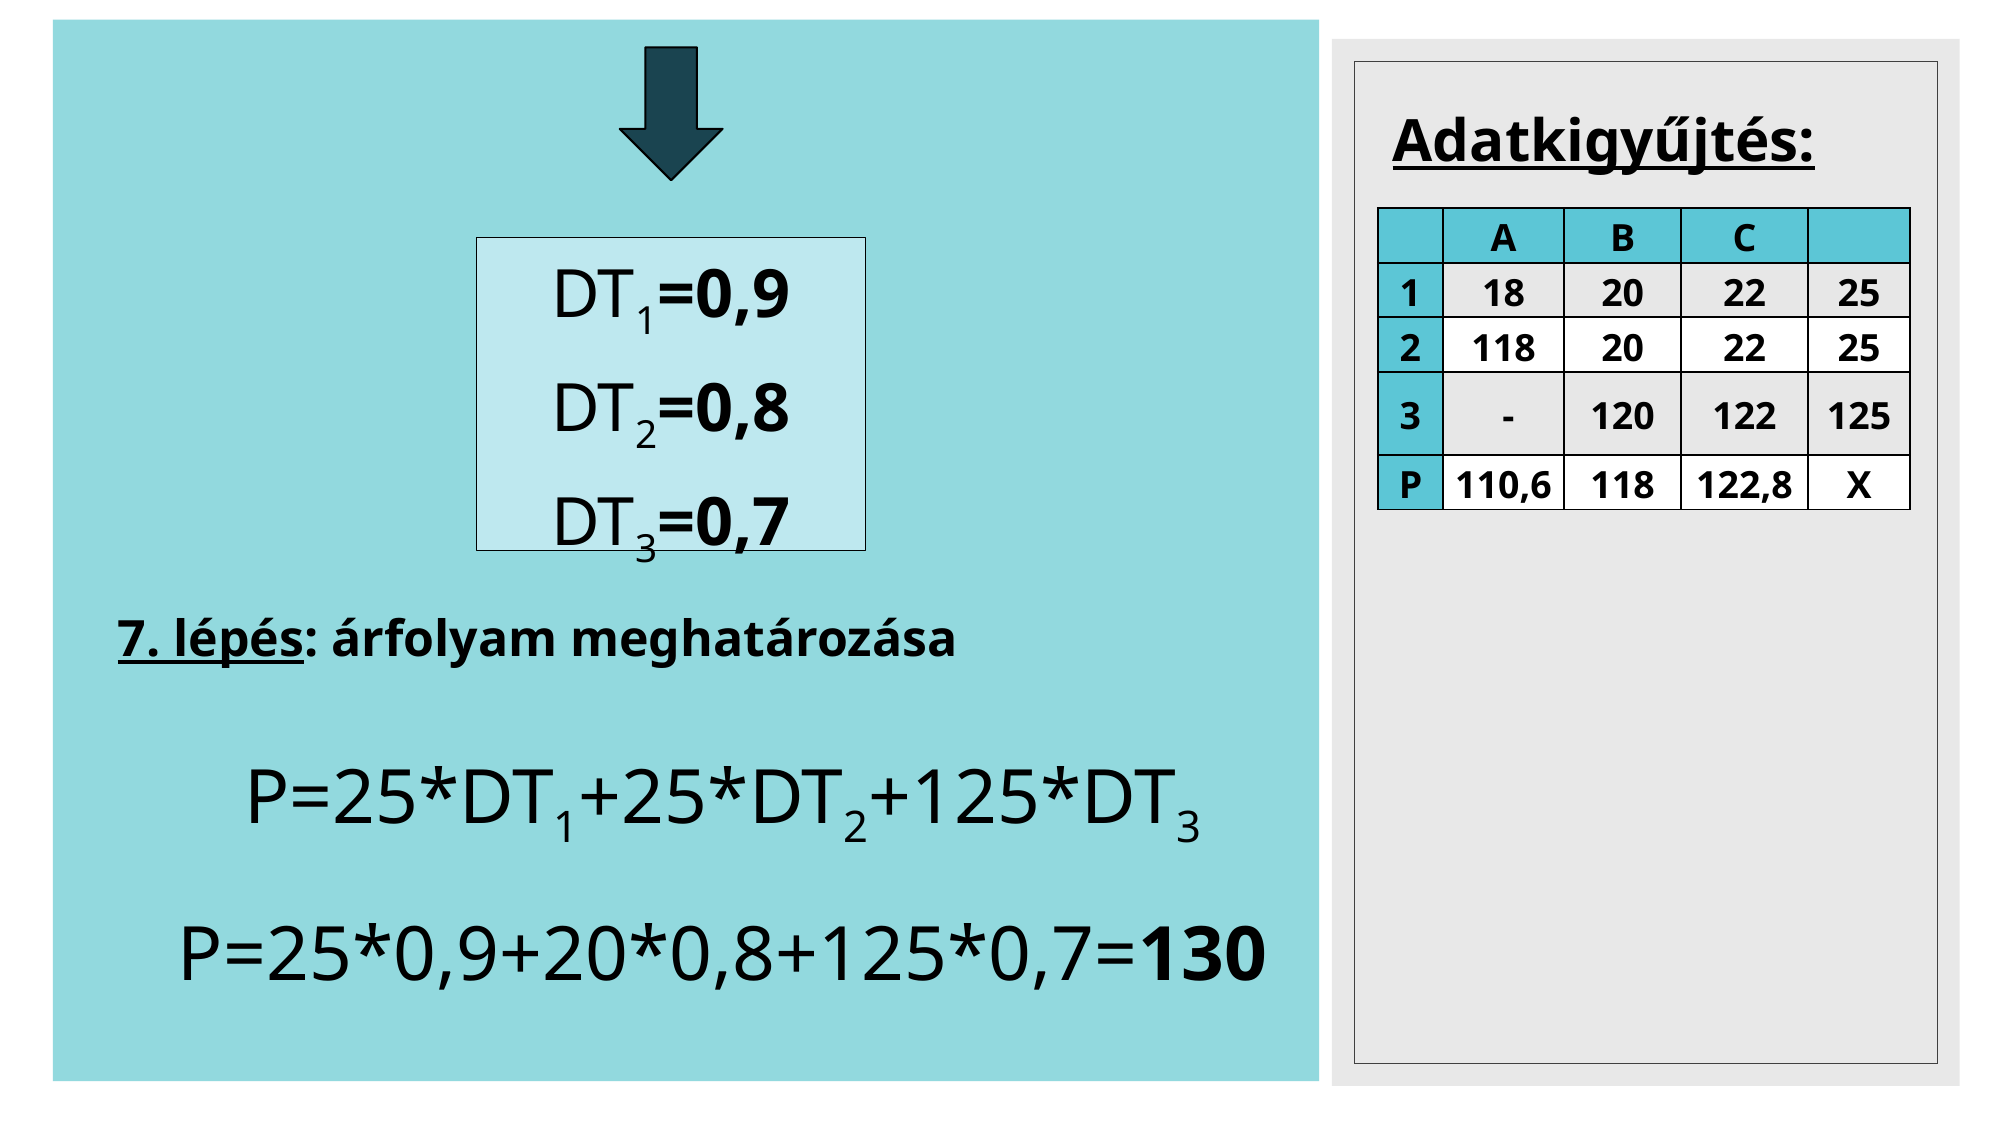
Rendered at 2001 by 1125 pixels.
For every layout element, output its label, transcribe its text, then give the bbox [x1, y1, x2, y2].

table_cell 125 [1809, 373, 1909, 454]
table_cell 22 [1682, 264, 1807, 316]
table_cell 122,8 [1682, 456, 1807, 509]
text_box DT1=0,9 DT2=0,8 DT3=0,7 [476, 237, 866, 551]
table_cell 25 [1809, 264, 1909, 316]
table_cell 120 [1565, 373, 1680, 454]
table_cell 25 [1809, 318, 1909, 371]
table_cell 3 [1379, 373, 1442, 454]
table_header A [1444, 209, 1563, 262]
text_box P=25*0,9+20*0,8+125*0,7=130 [163, 897, 1282, 1003]
text_box [52, 19, 1320, 1082]
table_header [1809, 209, 1909, 262]
table_cell - [1444, 373, 1563, 454]
list Adatkigyűjtés: [1377, 88, 1939, 1049]
table_cell 20 [1565, 264, 1680, 316]
table_header C [1682, 209, 1807, 262]
table_cell 122 [1682, 373, 1807, 454]
text_box [618, 46, 724, 181]
table_header [1379, 209, 1442, 262]
table_cell 118 [1565, 456, 1680, 509]
table_cell 110,6 [1444, 456, 1563, 509]
table_cell X [1809, 456, 1909, 509]
table_cell 118 [1444, 318, 1563, 371]
text_box 7. lépés: árfolyam meghatározása [102, 595, 973, 674]
table_header B [1565, 209, 1680, 262]
table_cell 2 [1379, 318, 1442, 371]
text_box P=25*DT1+25*DT2+125*DT3 [229, 733, 1216, 859]
table_cell 18 [1444, 264, 1563, 316]
table_cell P [1379, 456, 1442, 509]
table_cell 1 [1379, 264, 1442, 316]
table_cell 20 [1565, 318, 1680, 371]
table_cell 22 [1682, 318, 1807, 371]
